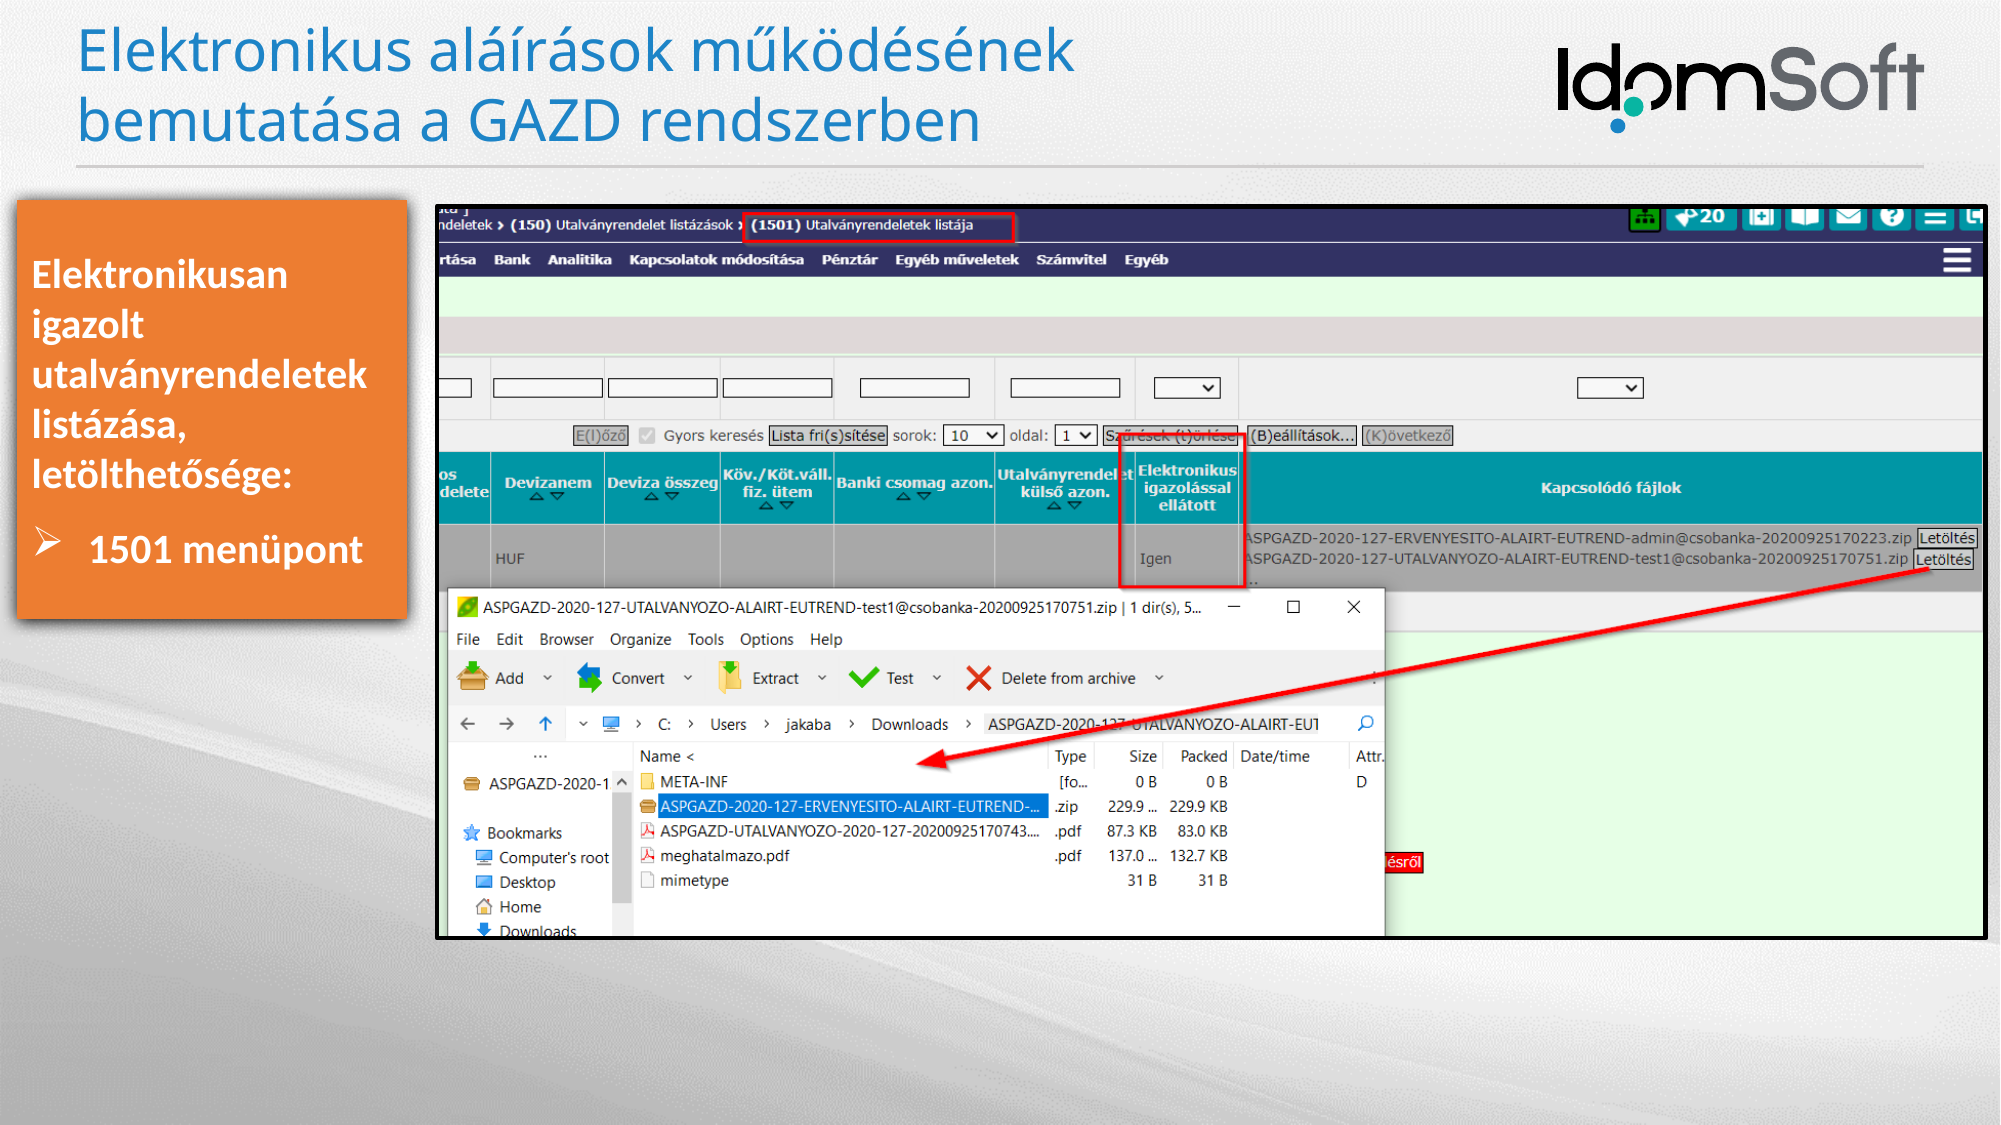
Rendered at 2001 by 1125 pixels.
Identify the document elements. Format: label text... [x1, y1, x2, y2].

title Elektronikus aláírások működésének bemutatása a GAZD rendszerben [0, 0, 2000, 167]
text_box Elektronikusan igazolt utalványrendeletek listázása, letölthetősége: 1501 menüpont [16, 199, 408, 620]
picture [0, 0, 2001, 1125]
picture [1557, 42, 1925, 134]
